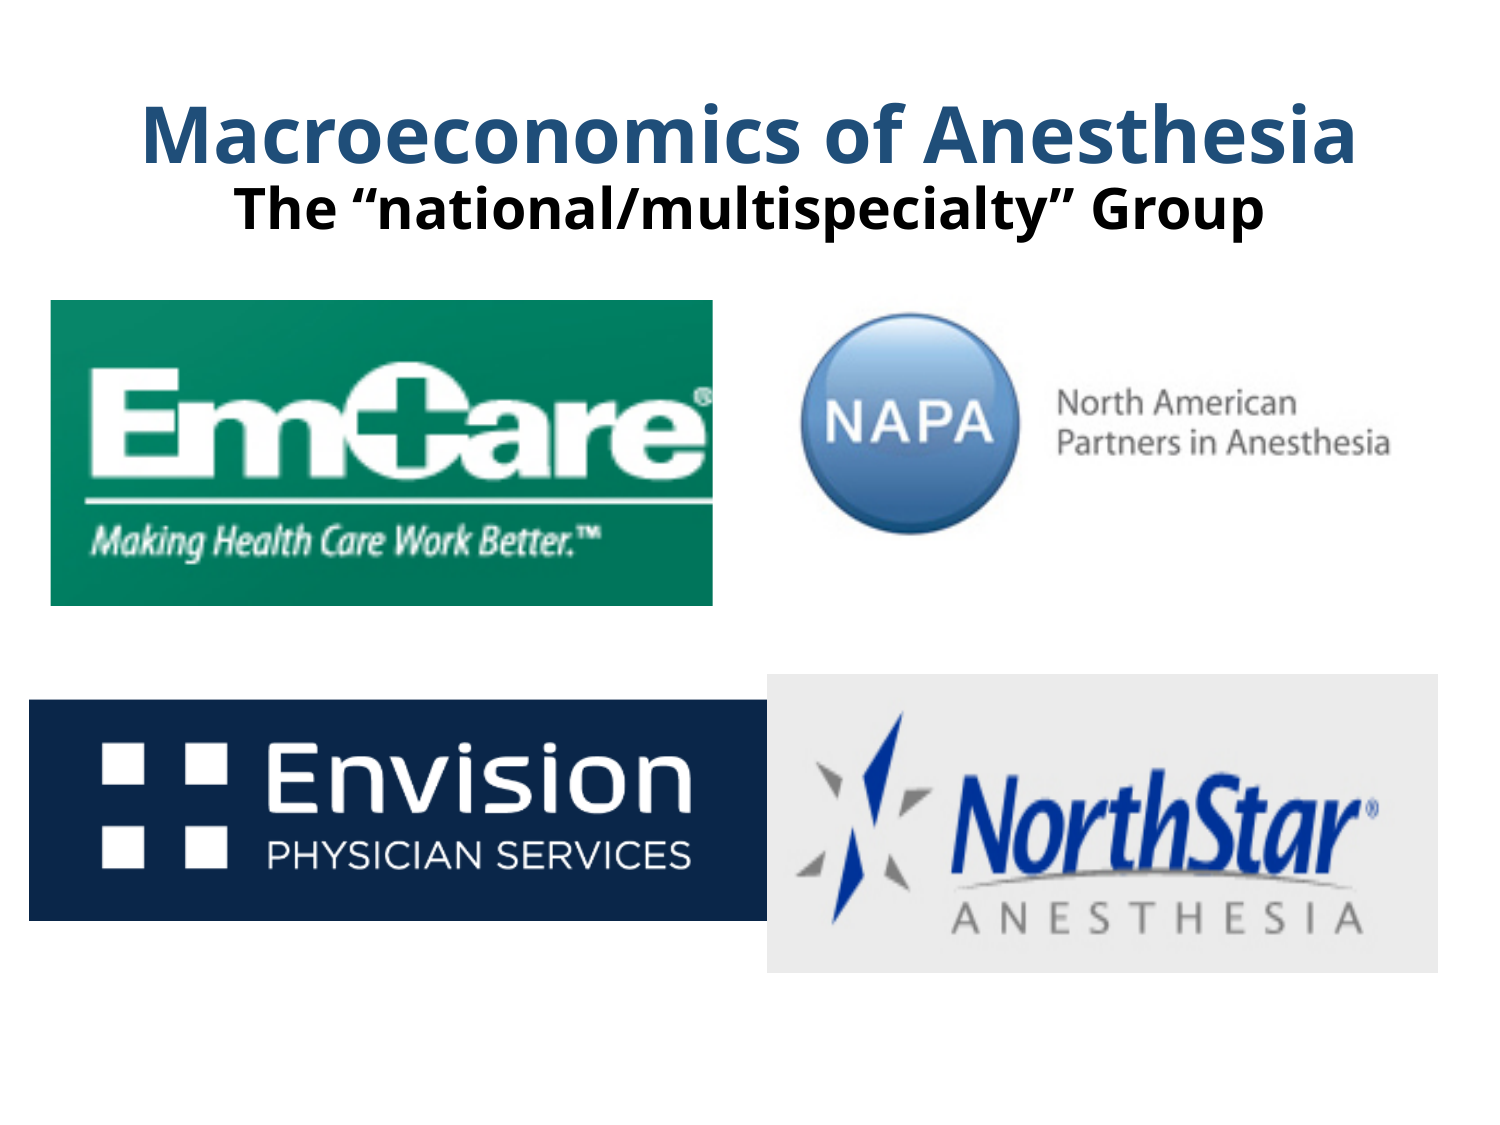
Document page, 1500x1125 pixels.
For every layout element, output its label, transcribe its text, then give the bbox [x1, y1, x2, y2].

picture [766, 277, 1438, 609]
title Macroeconomics of Anesthesia The “national/multispecialty” Group [103, 59, 1397, 278]
picture [29, 674, 1438, 973]
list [50, 300, 713, 606]
